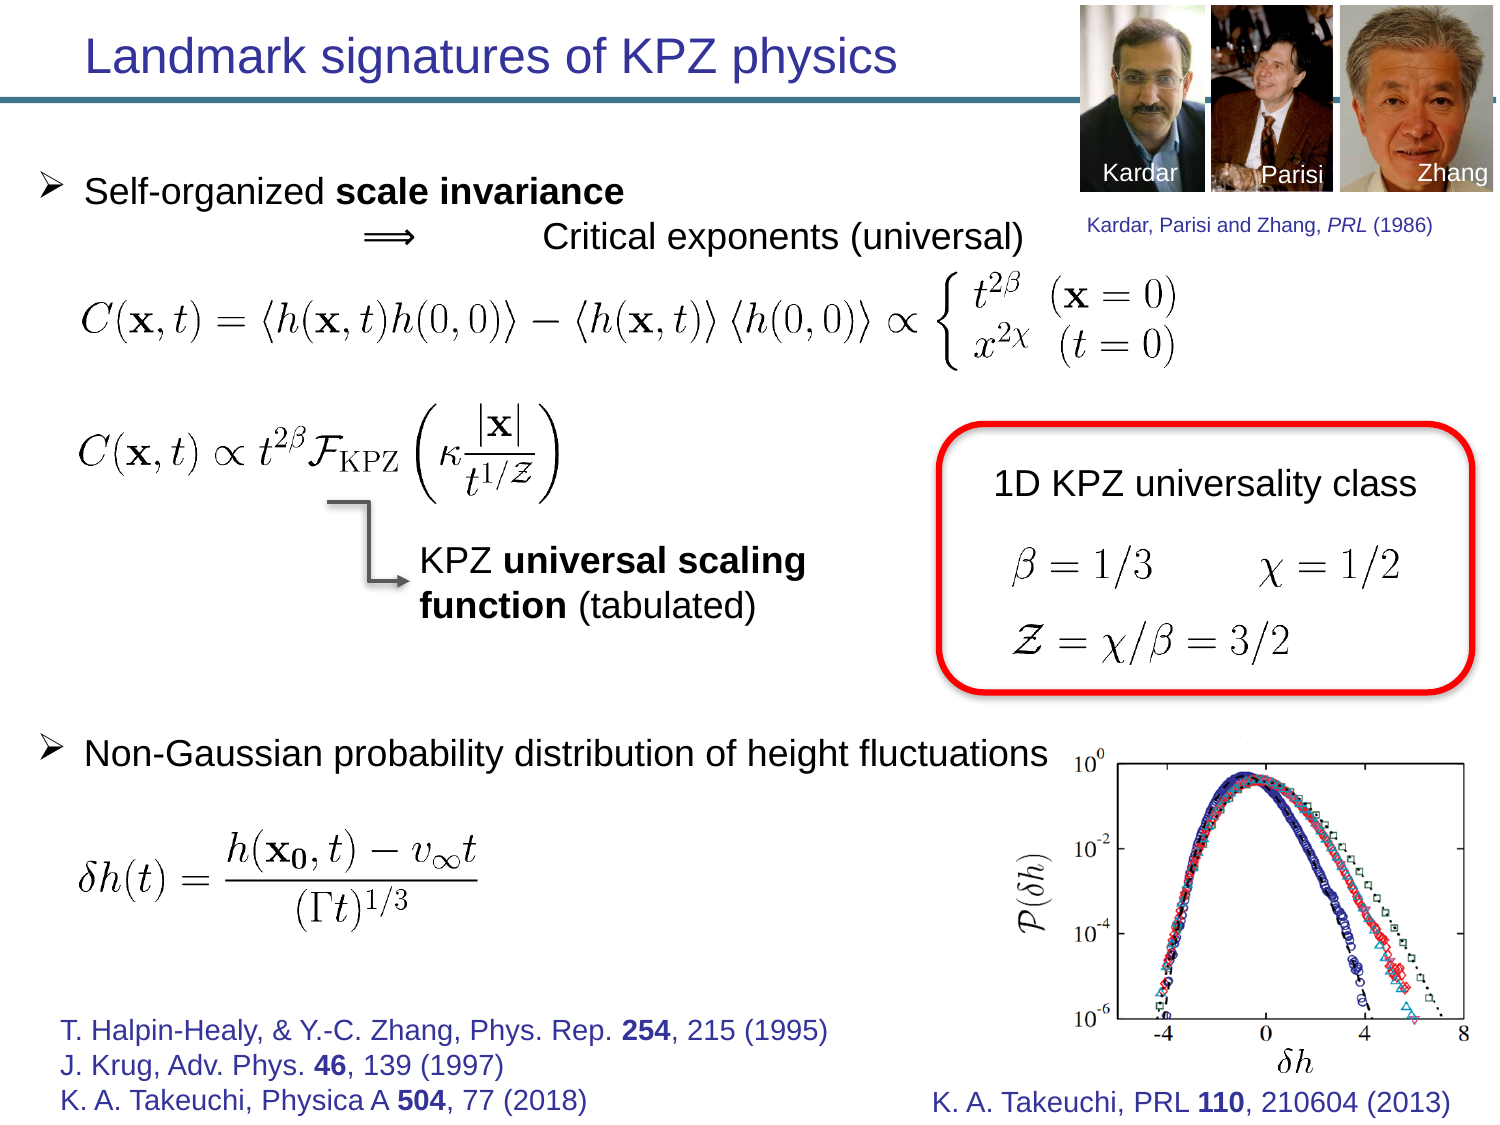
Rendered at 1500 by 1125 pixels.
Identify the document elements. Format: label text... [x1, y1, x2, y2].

picture [81, 268, 1179, 372]
text_box Self-organized scale invariance ⟹ Critical exponents (universal) [22, 159, 1319, 310]
picture [79, 829, 478, 932]
text_box Landmark signatures of KPZ physics [0, 15, 1075, 92]
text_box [79, 401, 854, 636]
text_box Non-Gaussian probability distribution of height fluctuations [22, 721, 1319, 827]
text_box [938, 423, 1473, 693]
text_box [1015, 741, 1485, 1073]
text_box K. A. Takeuchi, PRL 110, 210604 (2013) [917, 1076, 1492, 1125]
picture [1211, 5, 1334, 192]
picture [1339, 5, 1494, 192]
text_box Kardar, Parisi and Zhang, PRL (1986) [1319, 204, 1500, 245]
picture [1080, 5, 1205, 192]
text_box T. Halpin-Healy, & Y.-C. Zhang, Phys. Rep. 254, 215 (1995) J. Krug, Adv. Phys. 46, 139 (1997) K. A. Takeuchi, Physica A 504, 77 (2018) [45, 1003, 906, 1124]
